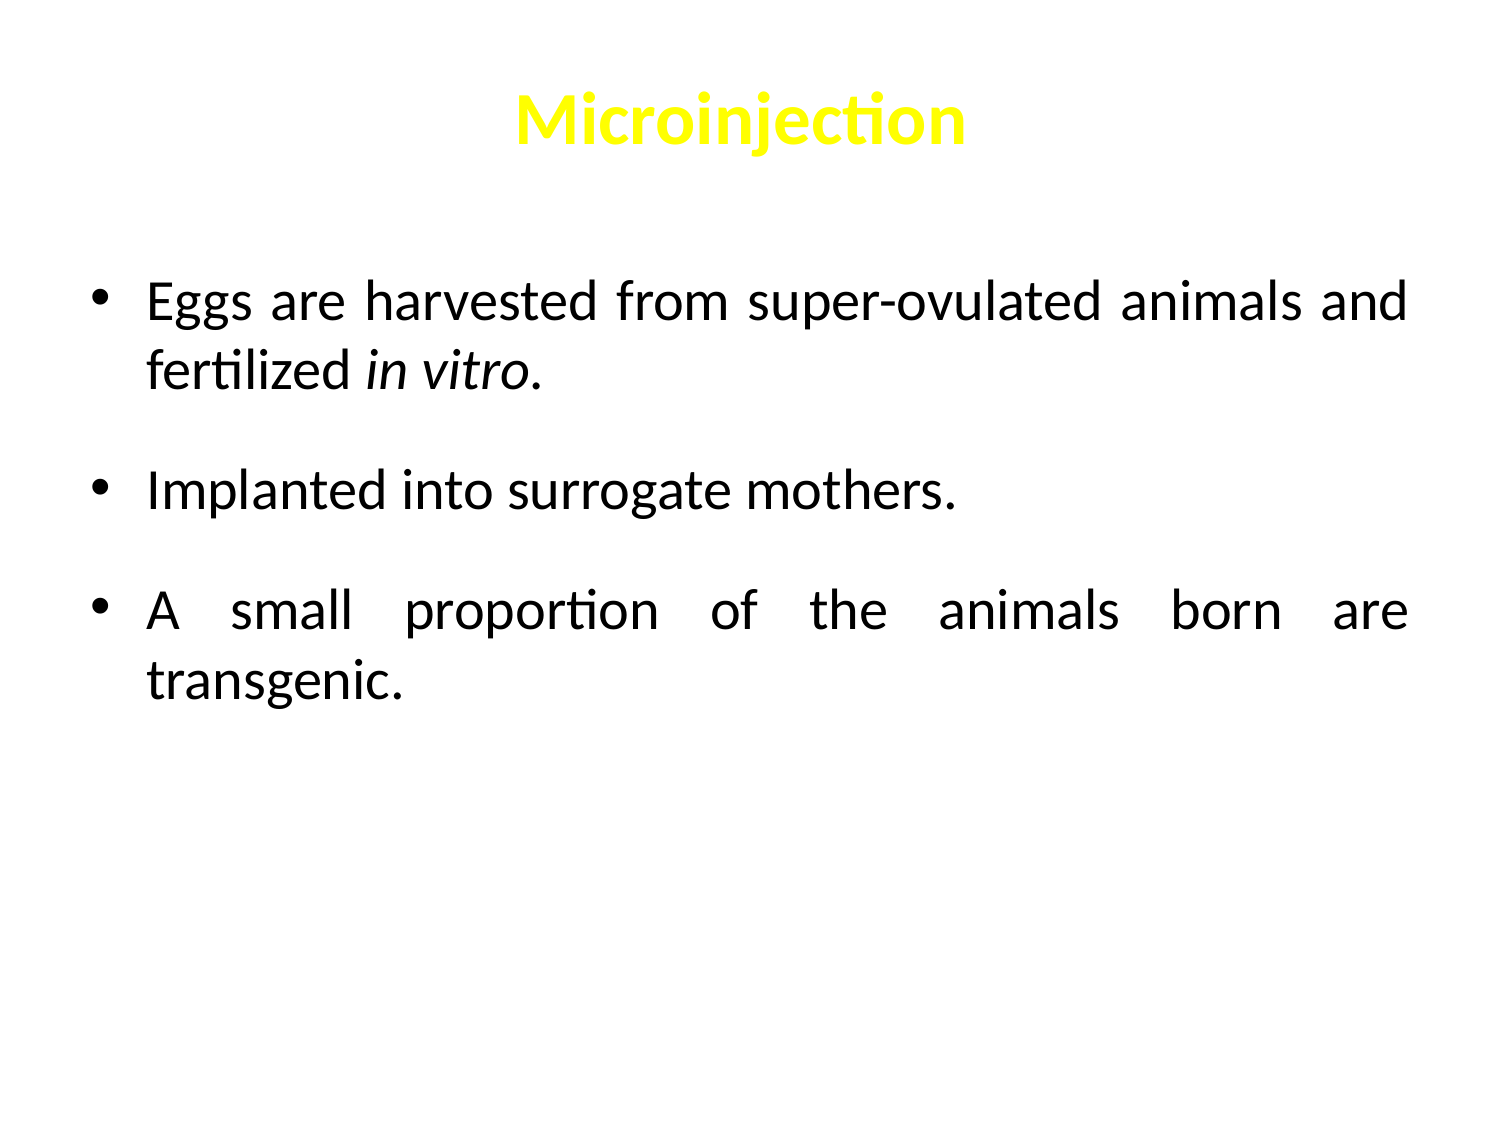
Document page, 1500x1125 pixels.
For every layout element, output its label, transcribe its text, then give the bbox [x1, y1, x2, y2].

list Microinjection Eggs are harvested from super-ovulated animals and fertilized in vitro. Implanted into surrogate mothers. A small proportion of the animals born are transgenic. [75, 62, 1425, 930]
